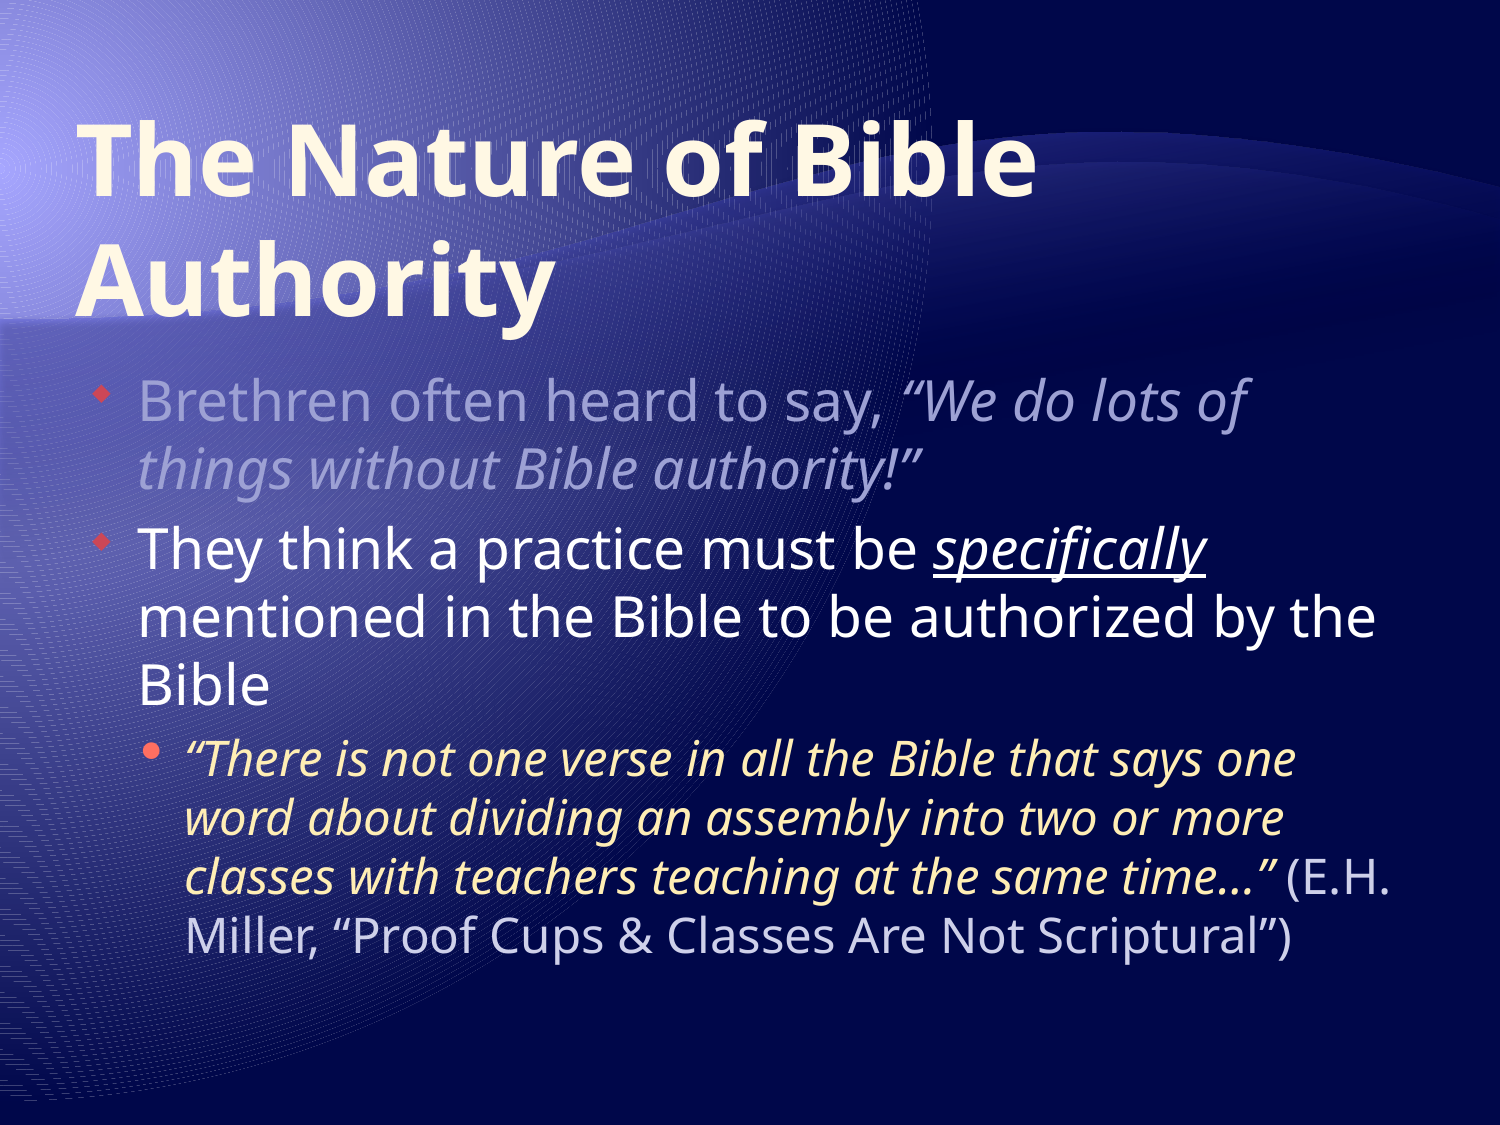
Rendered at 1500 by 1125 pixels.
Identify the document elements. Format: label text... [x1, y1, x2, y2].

list Brethren often heard to say, “We do lots of things without Bible authority!” They think a practice must be specifically mentioned in the Bible to be authorized by the Bible “There is not one verse in all the Bible that says one word about dividing an assembly into two or more classes with teachers teaching at the same time…” (E.H. Miller, “Proof Cups & Classes Are Not Scriptural”) [75, 357, 1425, 1033]
title The Nature of Bible Authority [75, 87, 1425, 338]
